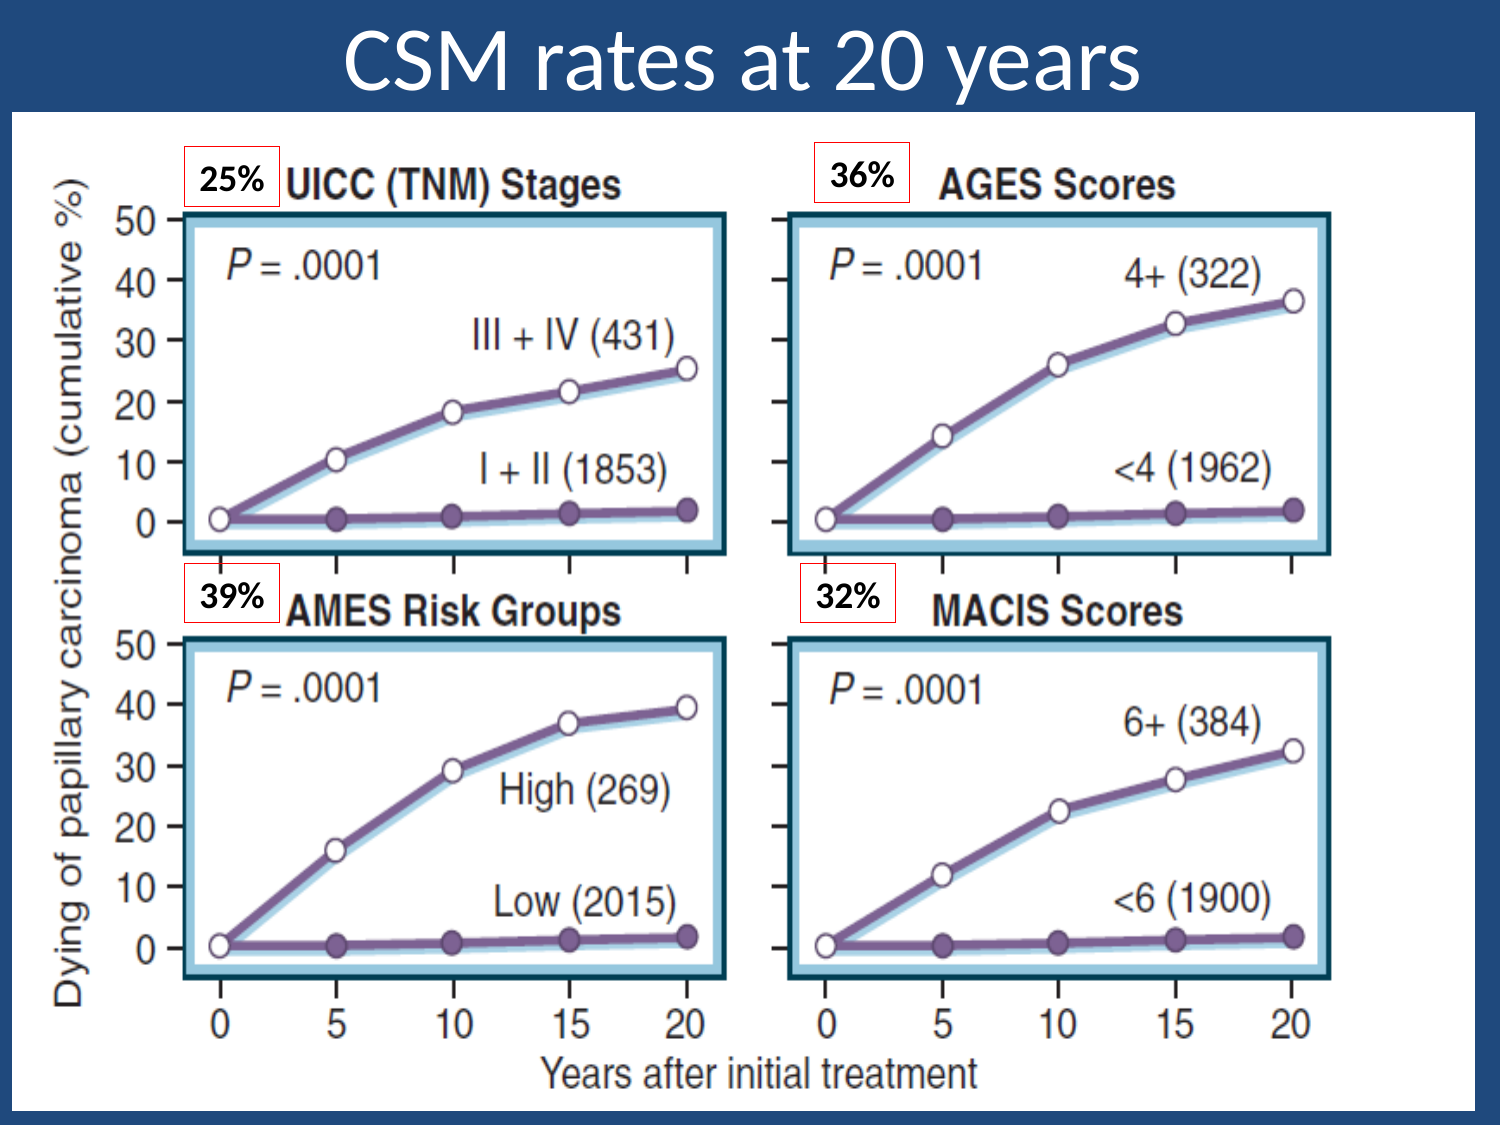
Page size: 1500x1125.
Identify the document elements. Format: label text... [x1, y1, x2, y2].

title CSM rates at 20 years [68, 0, 1419, 110]
picture [12, 112, 1476, 1111]
